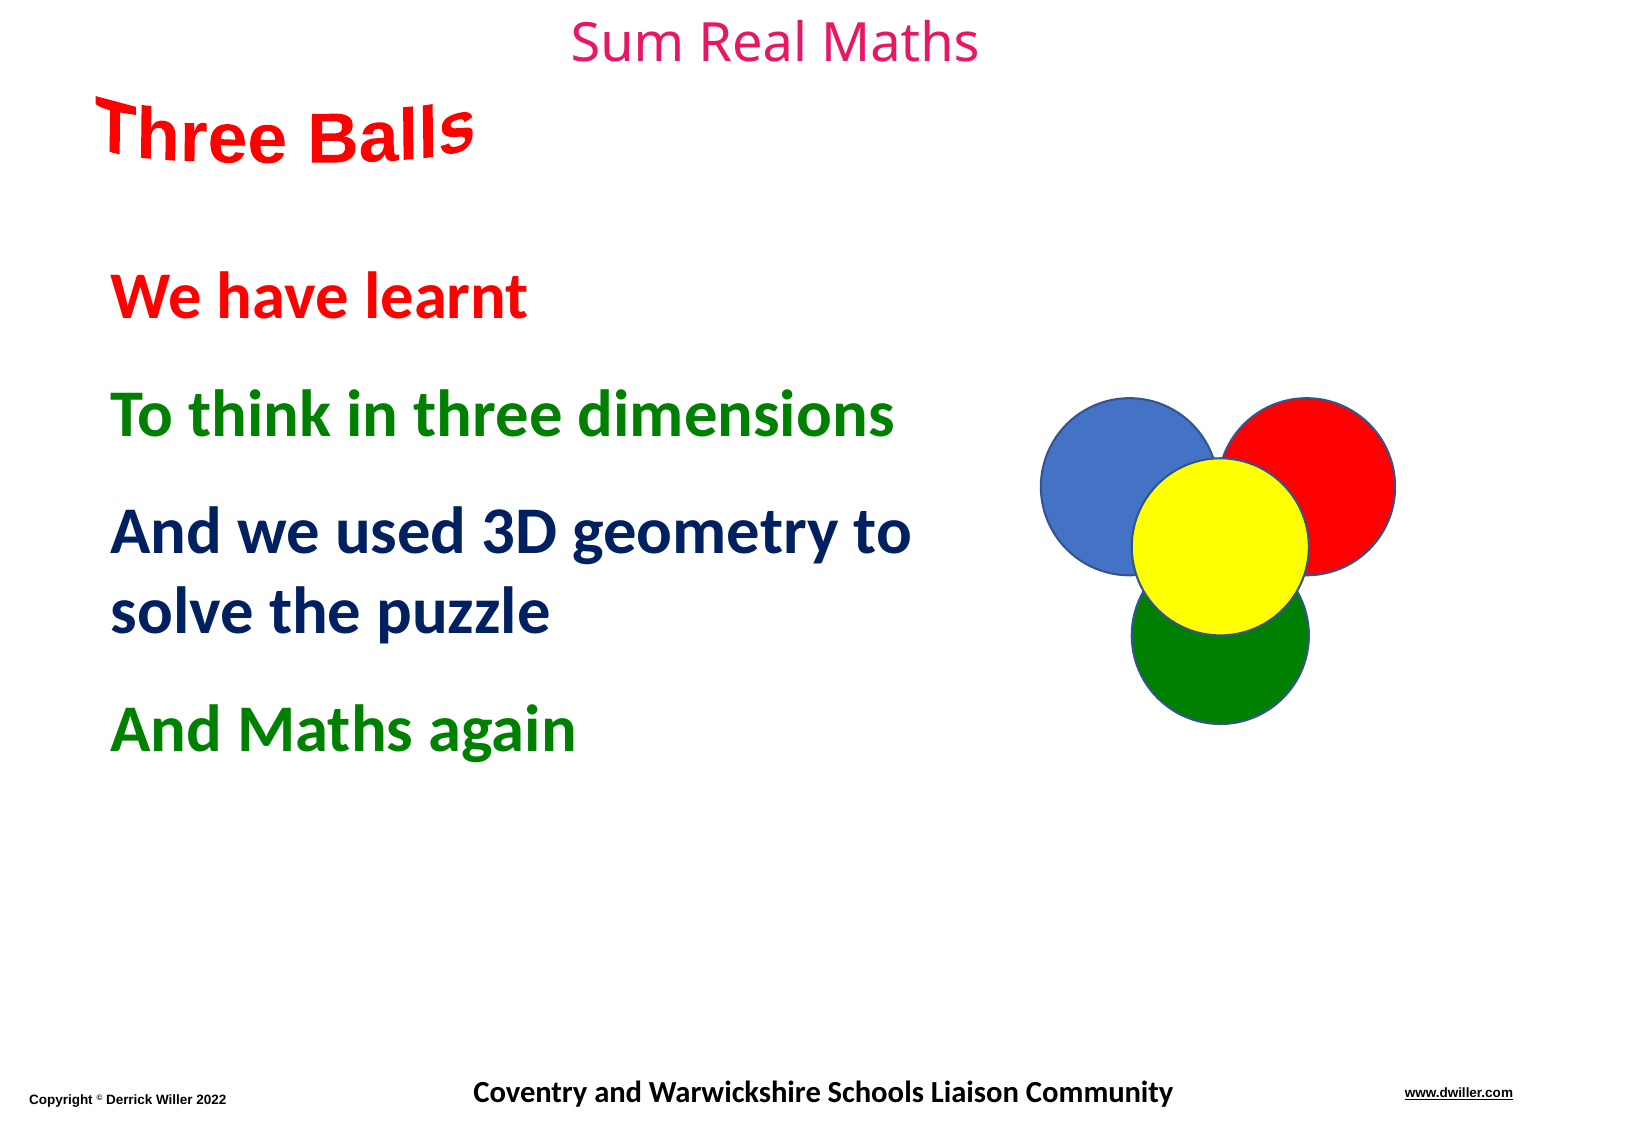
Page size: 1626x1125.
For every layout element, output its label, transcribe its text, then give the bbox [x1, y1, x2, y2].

text_box [1039, 397, 1214, 577]
text_box [1130, 457, 1310, 637]
text_box [1222, 397, 1397, 577]
text_box [1130, 591, 1310, 726]
text_box We have learnt To think in three dimensions And we used 3D geometry to solve the puzzle And Maths again [95, 244, 1021, 772]
